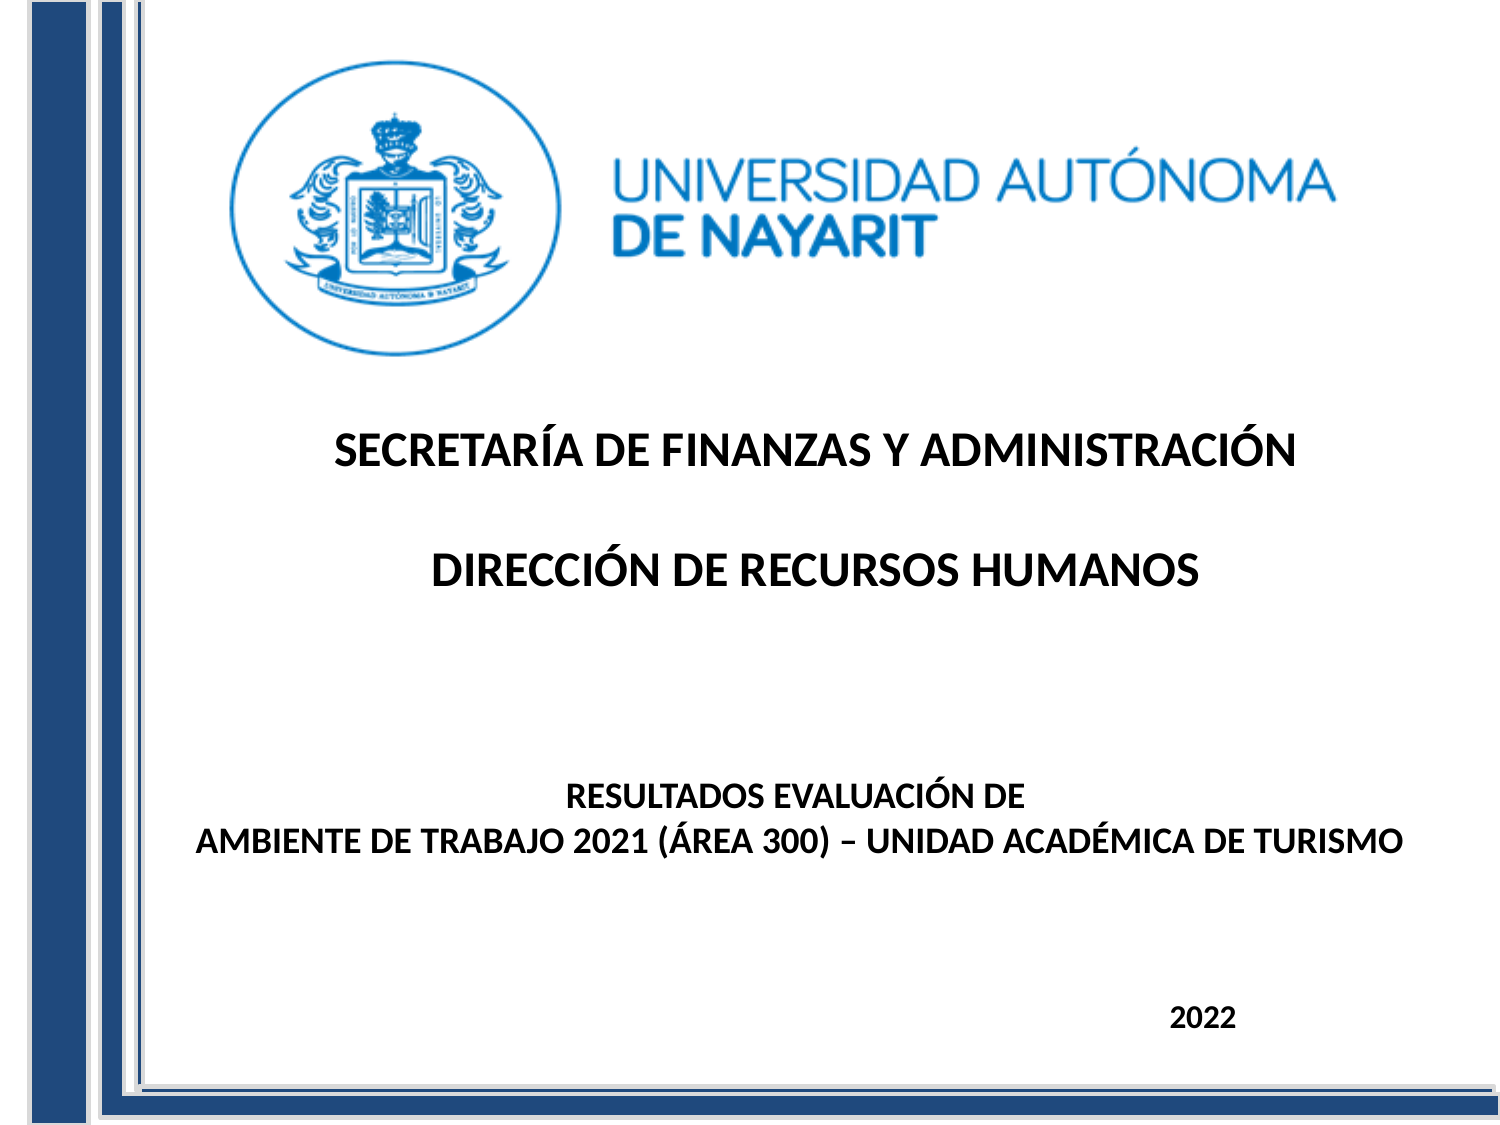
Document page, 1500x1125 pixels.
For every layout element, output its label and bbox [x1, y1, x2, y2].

picture [195, 26, 1429, 391]
text_box [29, 0, 1500, 1125]
